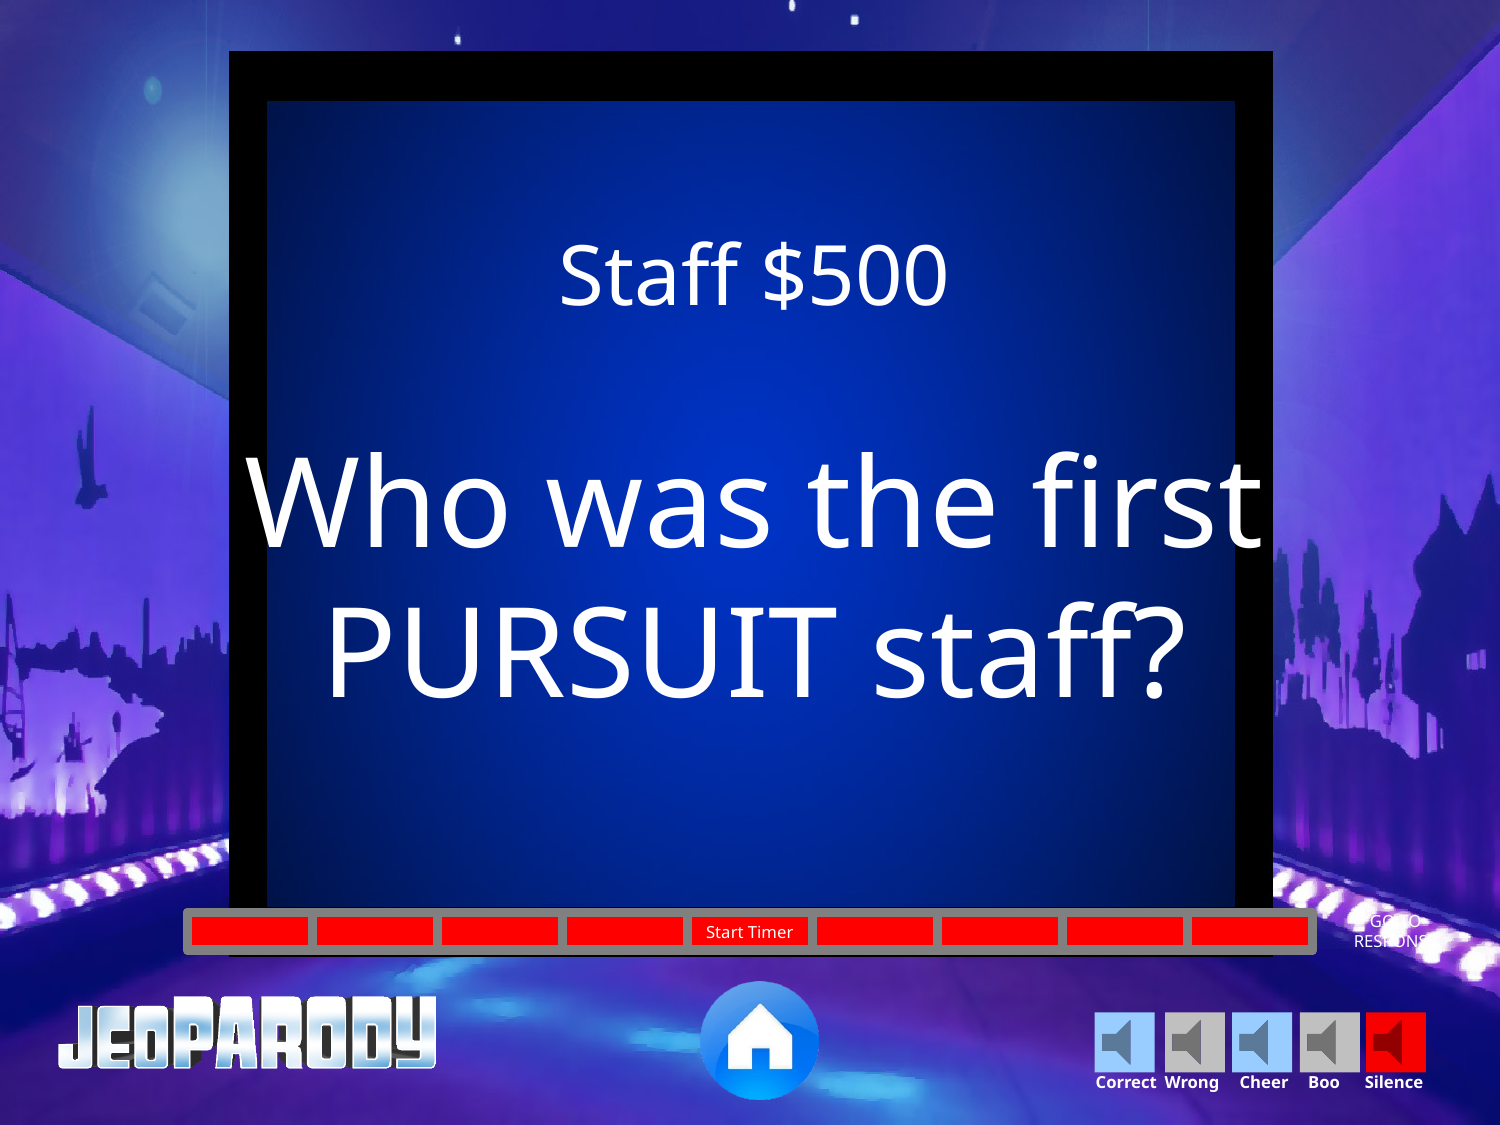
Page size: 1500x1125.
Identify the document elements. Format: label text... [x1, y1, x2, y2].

text_box Staff $500 Who was the first PURSUIT staff? [133, 214, 1375, 730]
picture [0, 0, 1500, 1125]
